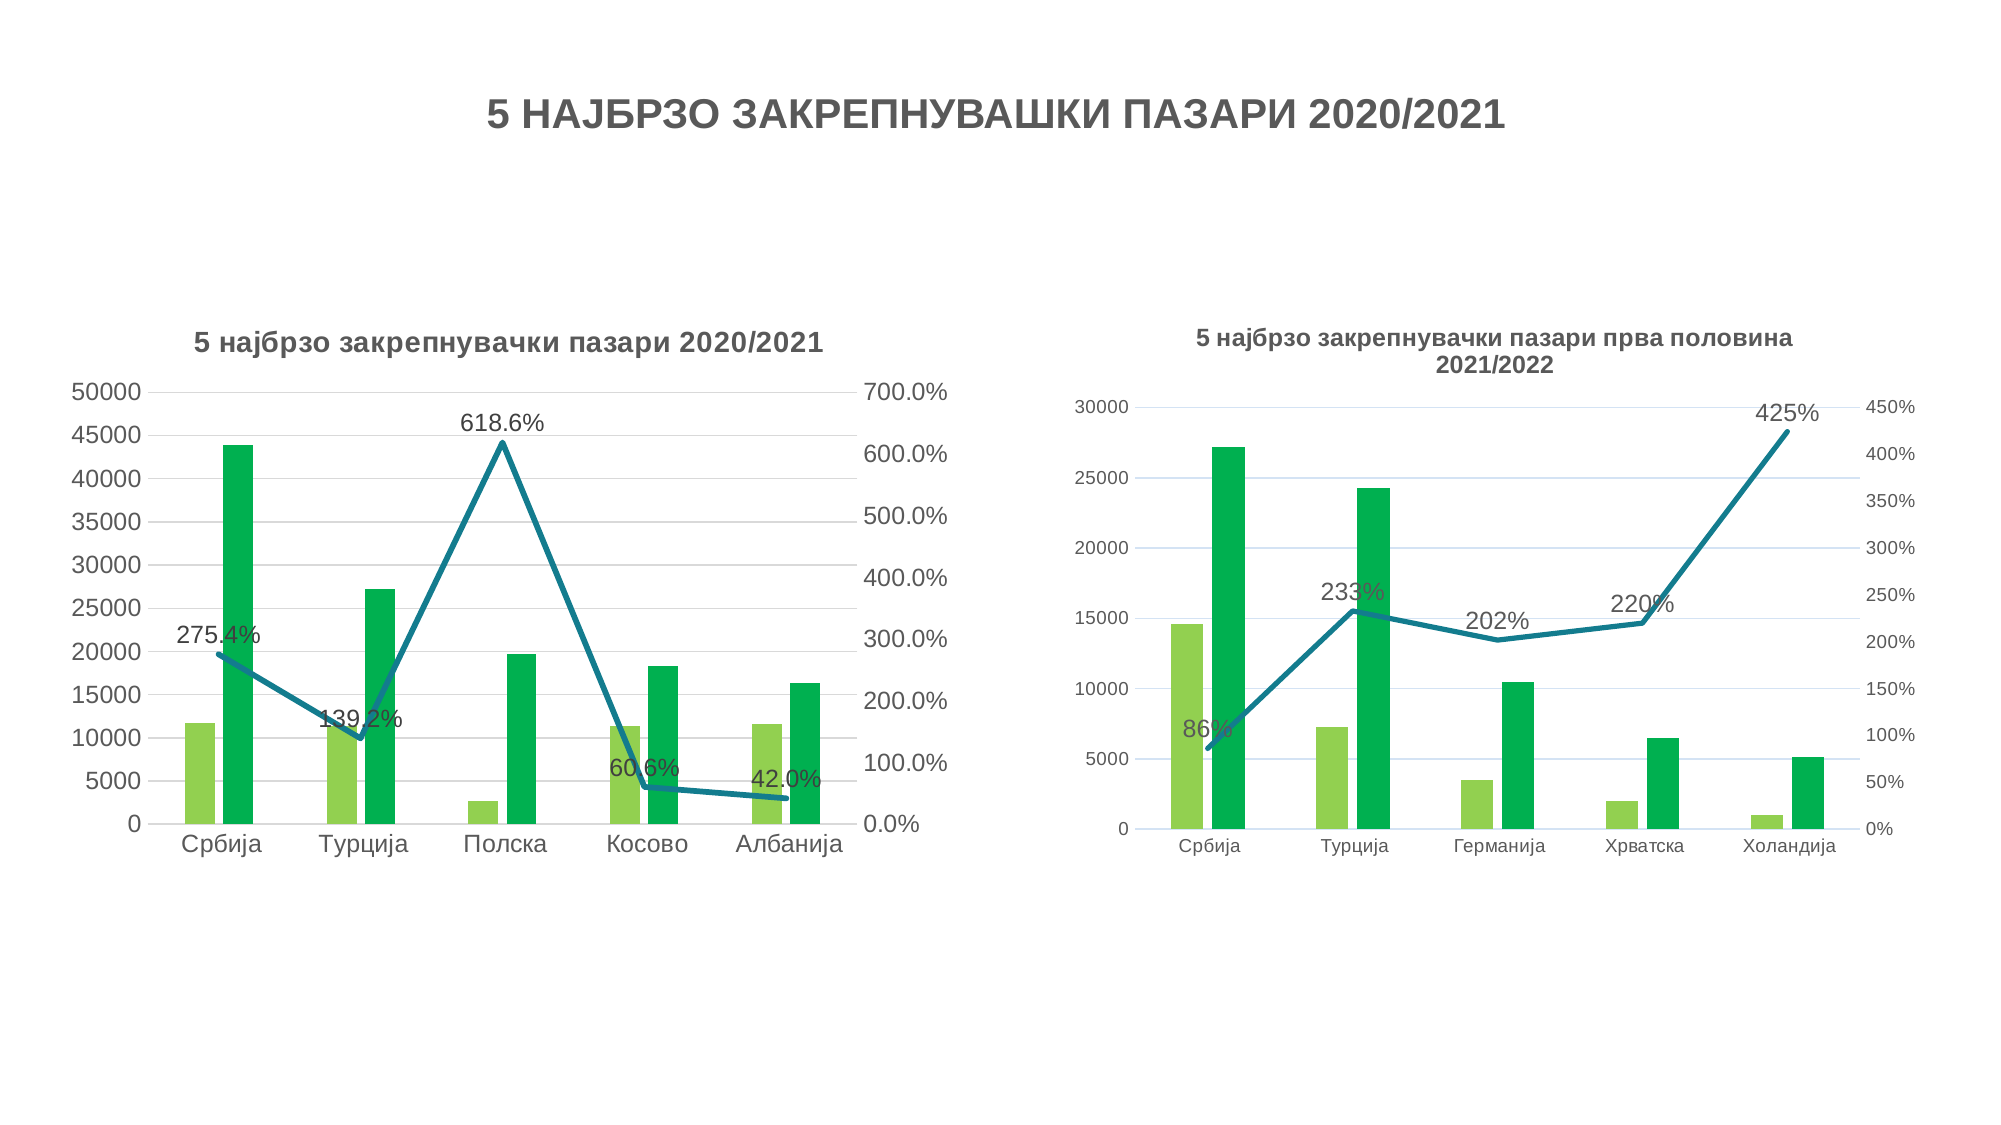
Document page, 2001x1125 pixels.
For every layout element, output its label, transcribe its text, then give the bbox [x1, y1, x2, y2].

chart [1056, 297, 1934, 869]
list 5 НАЈБРЗО ЗАКРЕПНУВАШКИ ПАЗАРИ 2020/2021 [53, 84, 1952, 146]
chart [52, 297, 966, 869]
